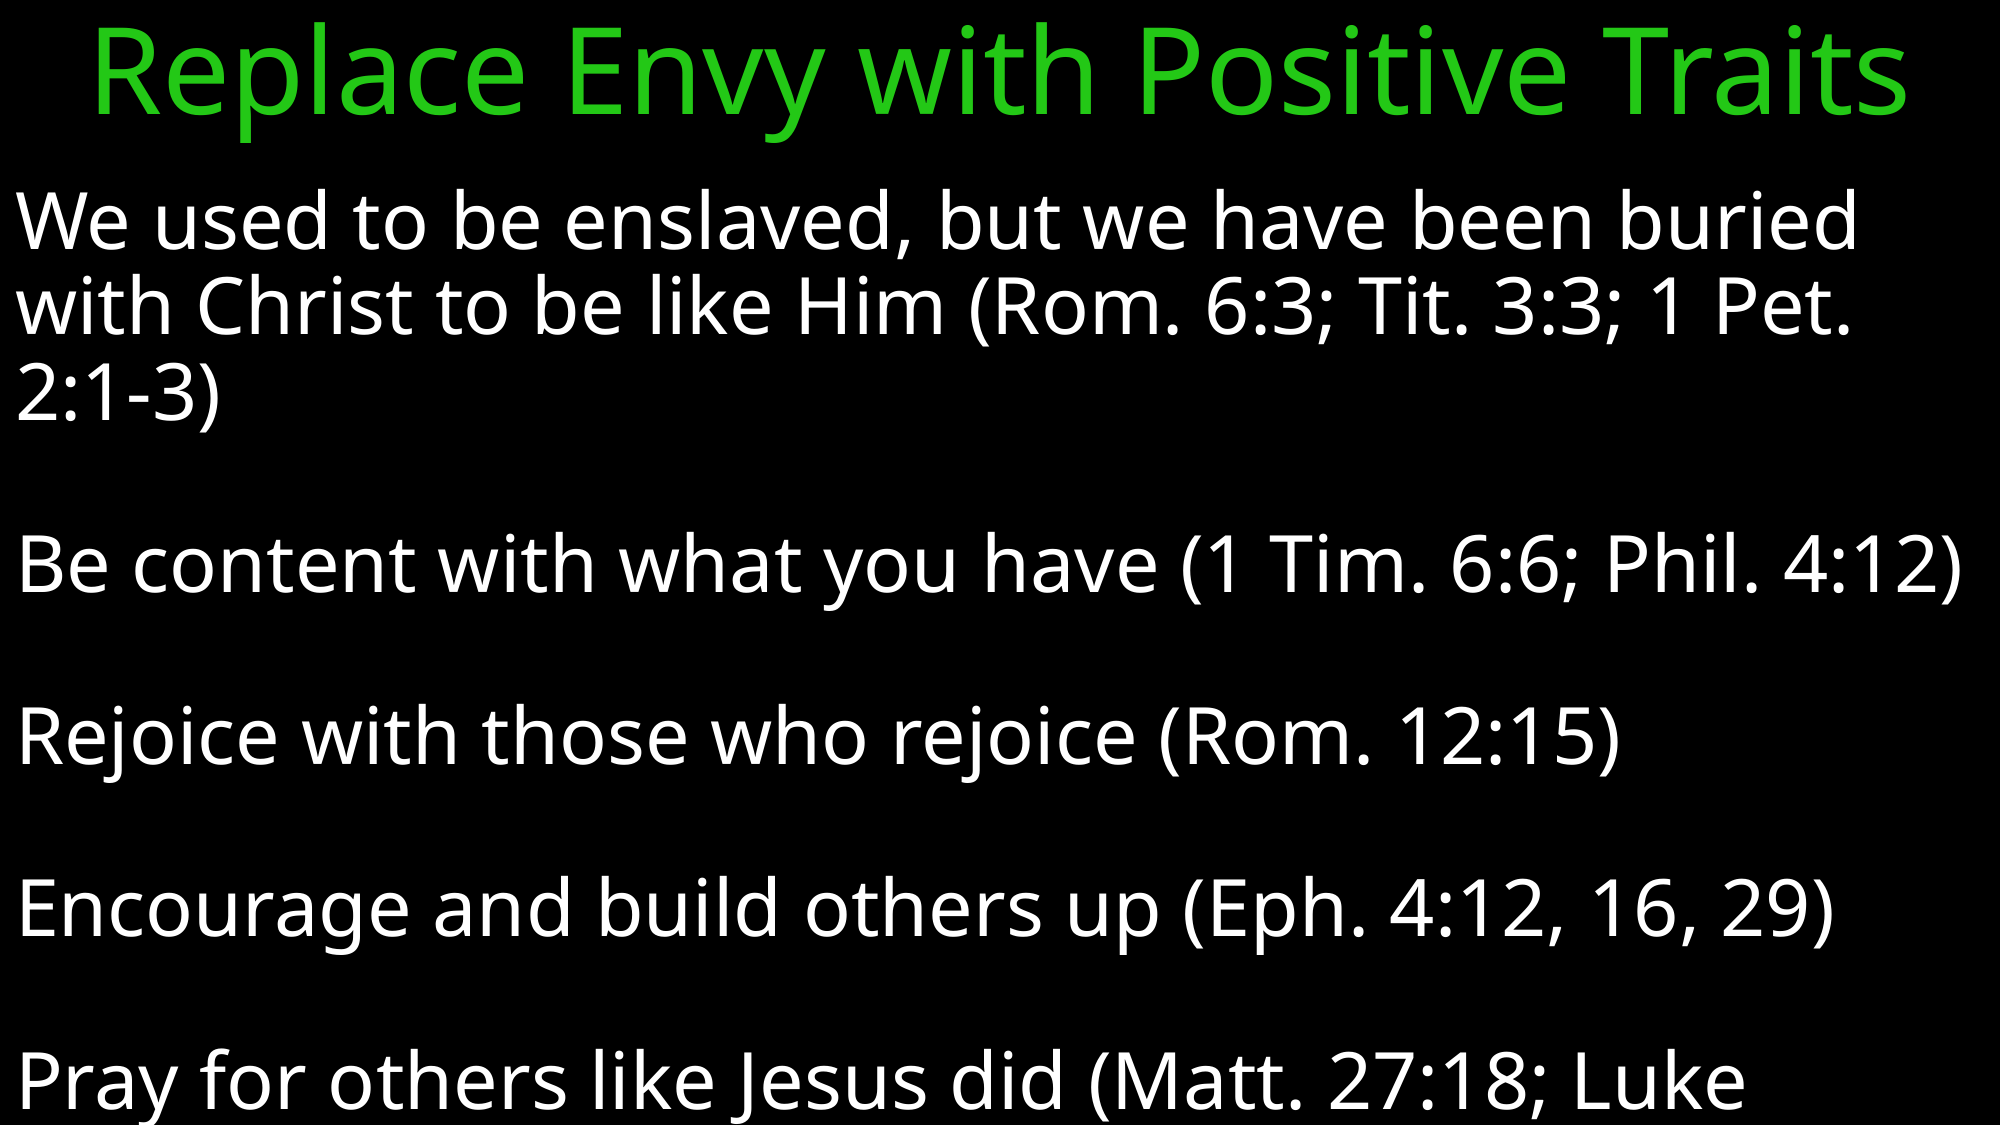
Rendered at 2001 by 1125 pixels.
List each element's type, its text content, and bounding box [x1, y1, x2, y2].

title Replace Envy with Positive Traits [0, 0, 2000, 150]
list We used to be enslaved, but we have been buried with Christ to be like Him (Rom. 6:3; Tit. 3:3; 1 Pet. 2:1-3) Be content with what you have (1 Tim. 6:6; Phil. 4:12) Rejoice with those who rejoice (Rom. 12:15) Encourage and build others up (Eph. 4:12, 16, 29) Pray for others like Jesus did (Matt. 27:18; Luke 23:34) [0, 173, 2000, 1125]
